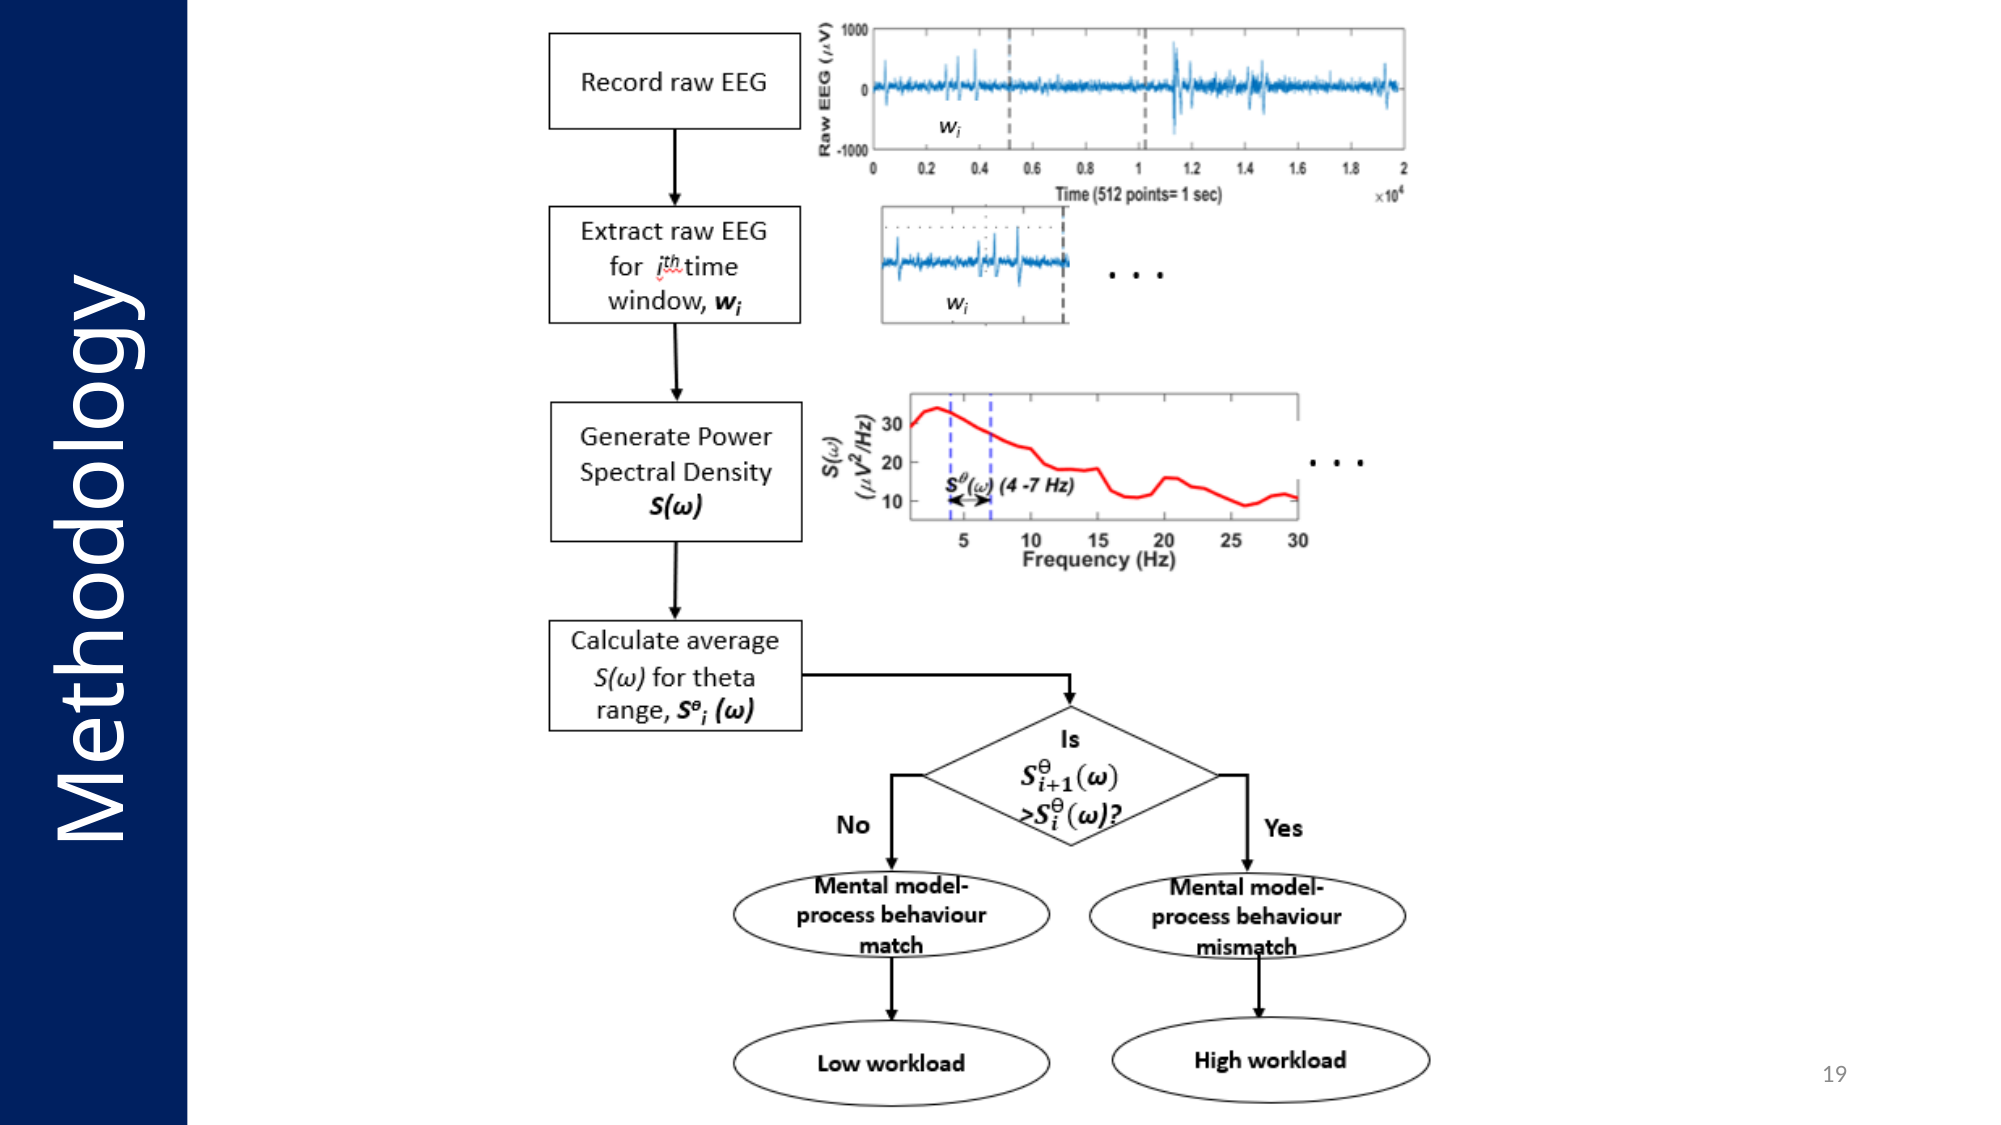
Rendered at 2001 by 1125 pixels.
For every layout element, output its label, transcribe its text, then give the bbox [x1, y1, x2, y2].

picture [536, 20, 1447, 1125]
slide_number 19 [1447, 1042, 1863, 1103]
title Methodology [0, 0, 188, 1125]
